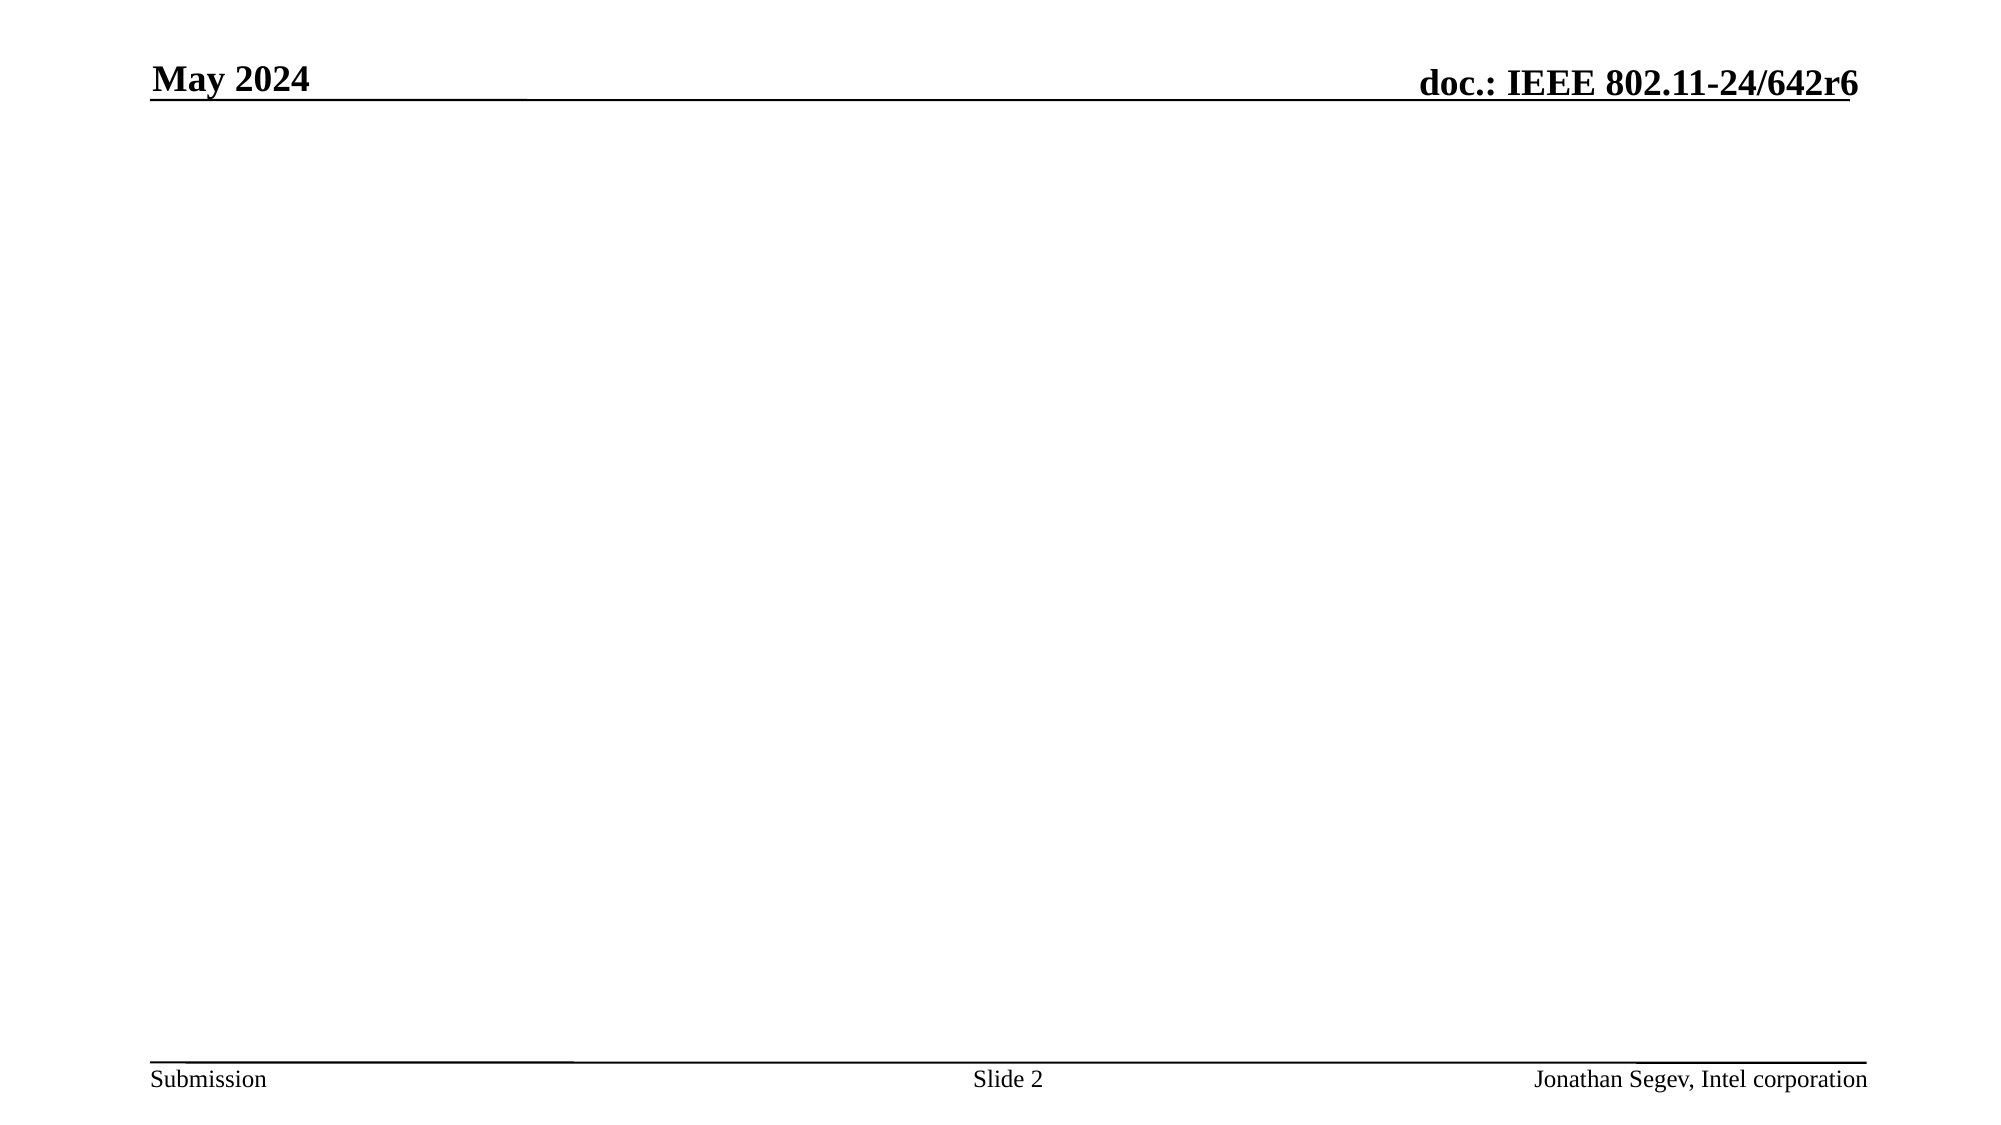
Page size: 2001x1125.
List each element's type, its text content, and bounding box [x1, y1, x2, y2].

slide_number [152, 54, 563, 100]
footer Jonathan Segev, Intel corporation [1171, 1061, 1869, 1093]
slide_number Slide 2 [950, 1061, 1067, 1123]
